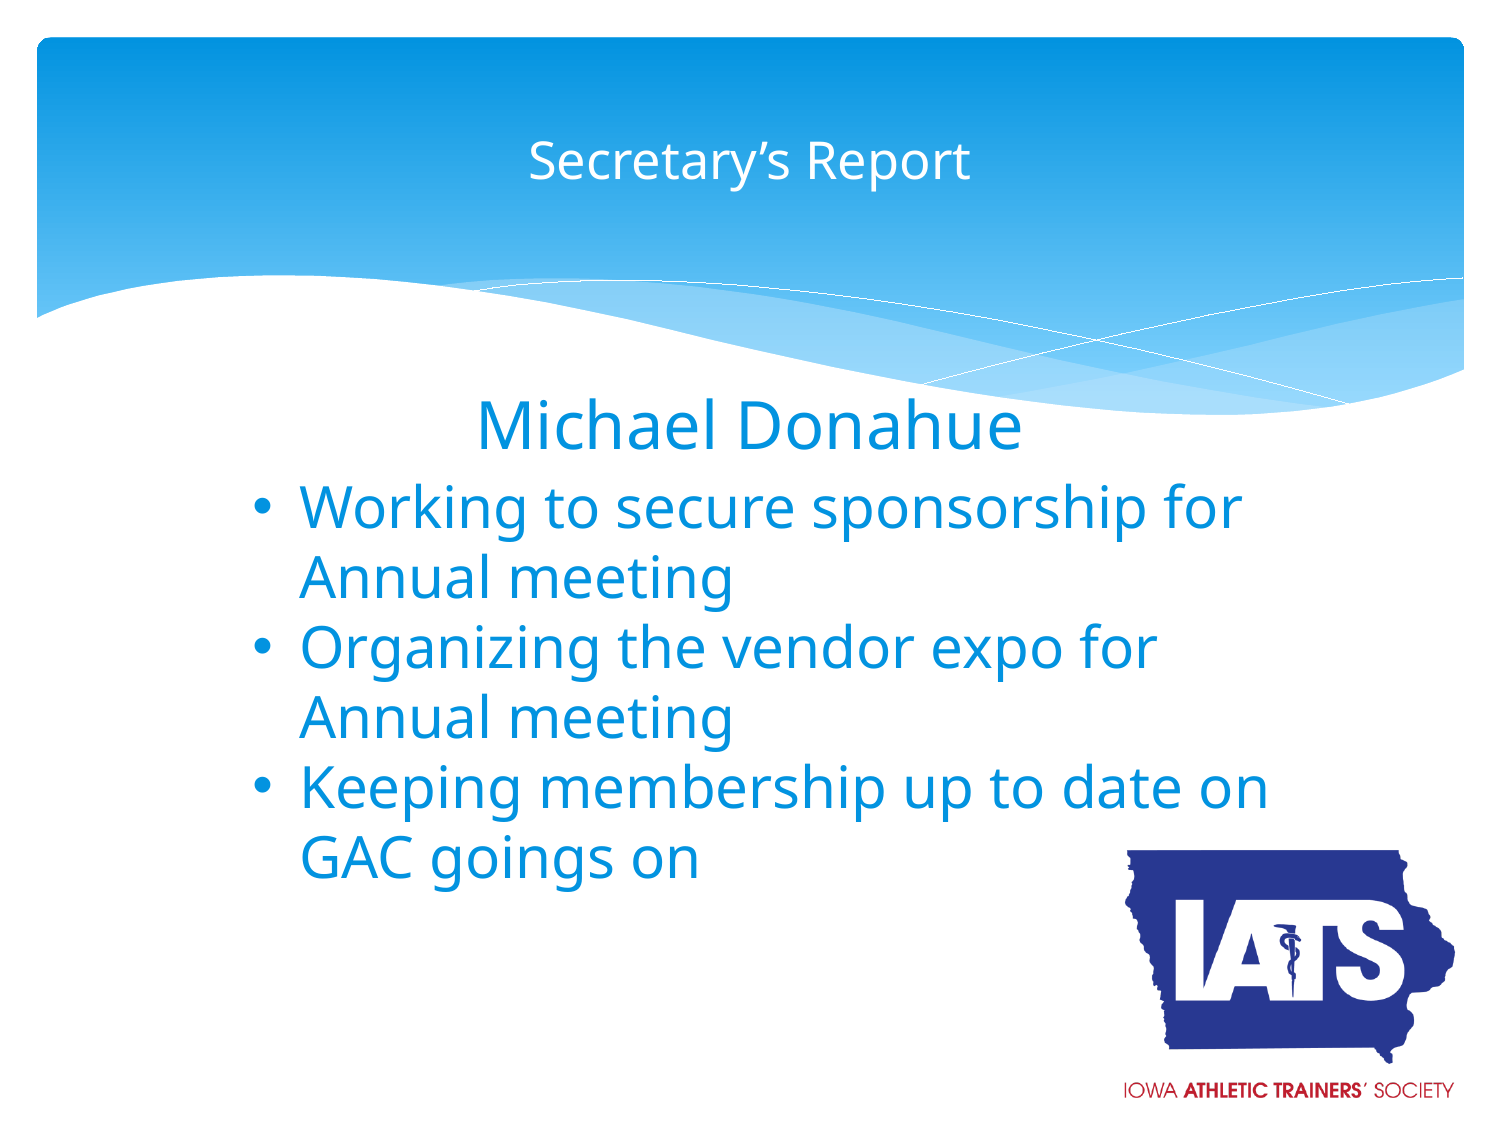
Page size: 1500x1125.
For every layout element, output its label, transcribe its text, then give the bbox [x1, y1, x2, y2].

text_box Working to secure sponsorship for Annual meeting Organizing the vendor expo for Annual meeting Keeping membership up to date on GAC goings on [237, 462, 1363, 898]
title Secretary’s Report [75, 55, 1425, 261]
list Michael Donahue [75, 375, 1425, 1005]
picture [1099, 827, 1479, 1125]
